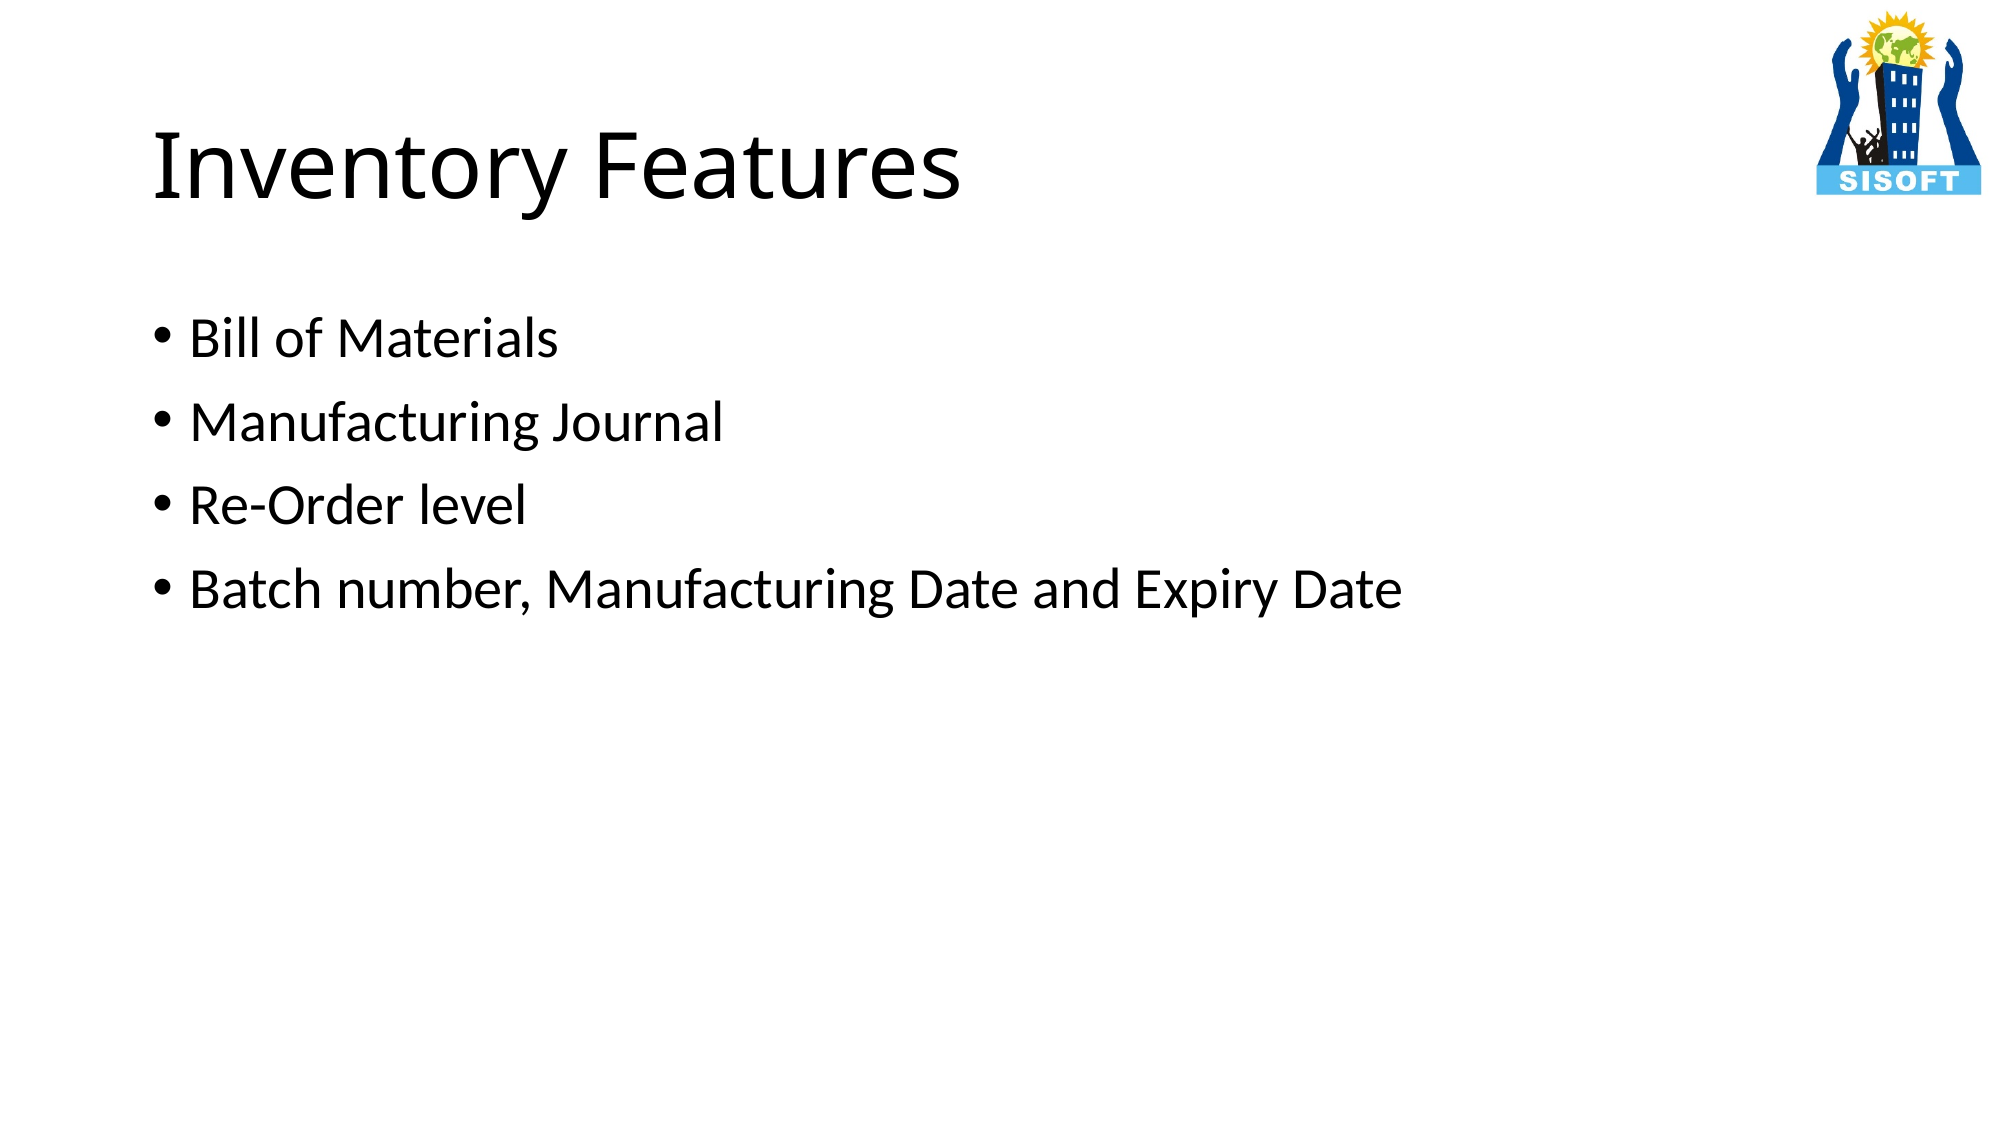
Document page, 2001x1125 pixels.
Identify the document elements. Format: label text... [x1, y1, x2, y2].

list Bill of Materials Manufacturing Journal Re-Order level Batch number, Manufacturing Date and Expiry Date [137, 299, 1863, 1014]
title Inventory Features [137, 59, 1863, 278]
picture [1790, 0, 1999, 213]
